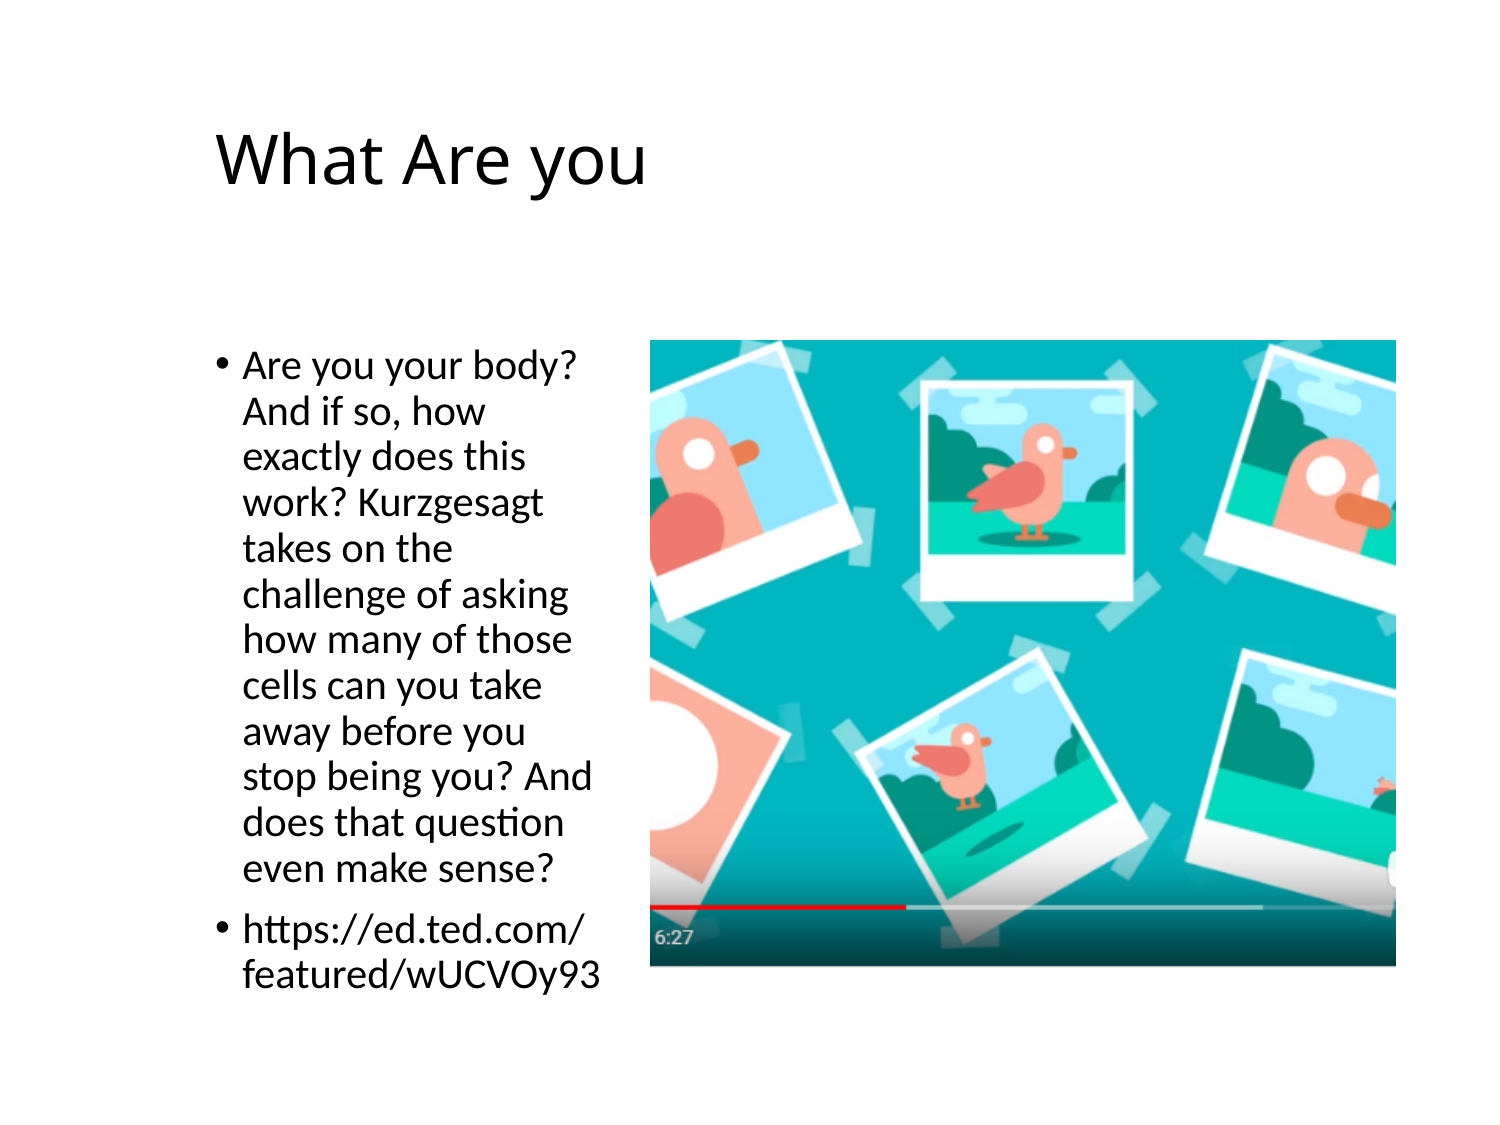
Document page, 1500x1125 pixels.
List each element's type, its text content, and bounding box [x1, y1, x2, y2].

list Are you your body? And if so, how exactly does this work? Kurzgesagt takes on the challenge of asking how many of those cells can you take away before you stop being you? And does that question even make sense? https://ed.ted.com/featured/wUCVOy93 [200, 335, 625, 1011]
picture [649, 340, 1396, 968]
title What Are you [200, 68, 1475, 257]
